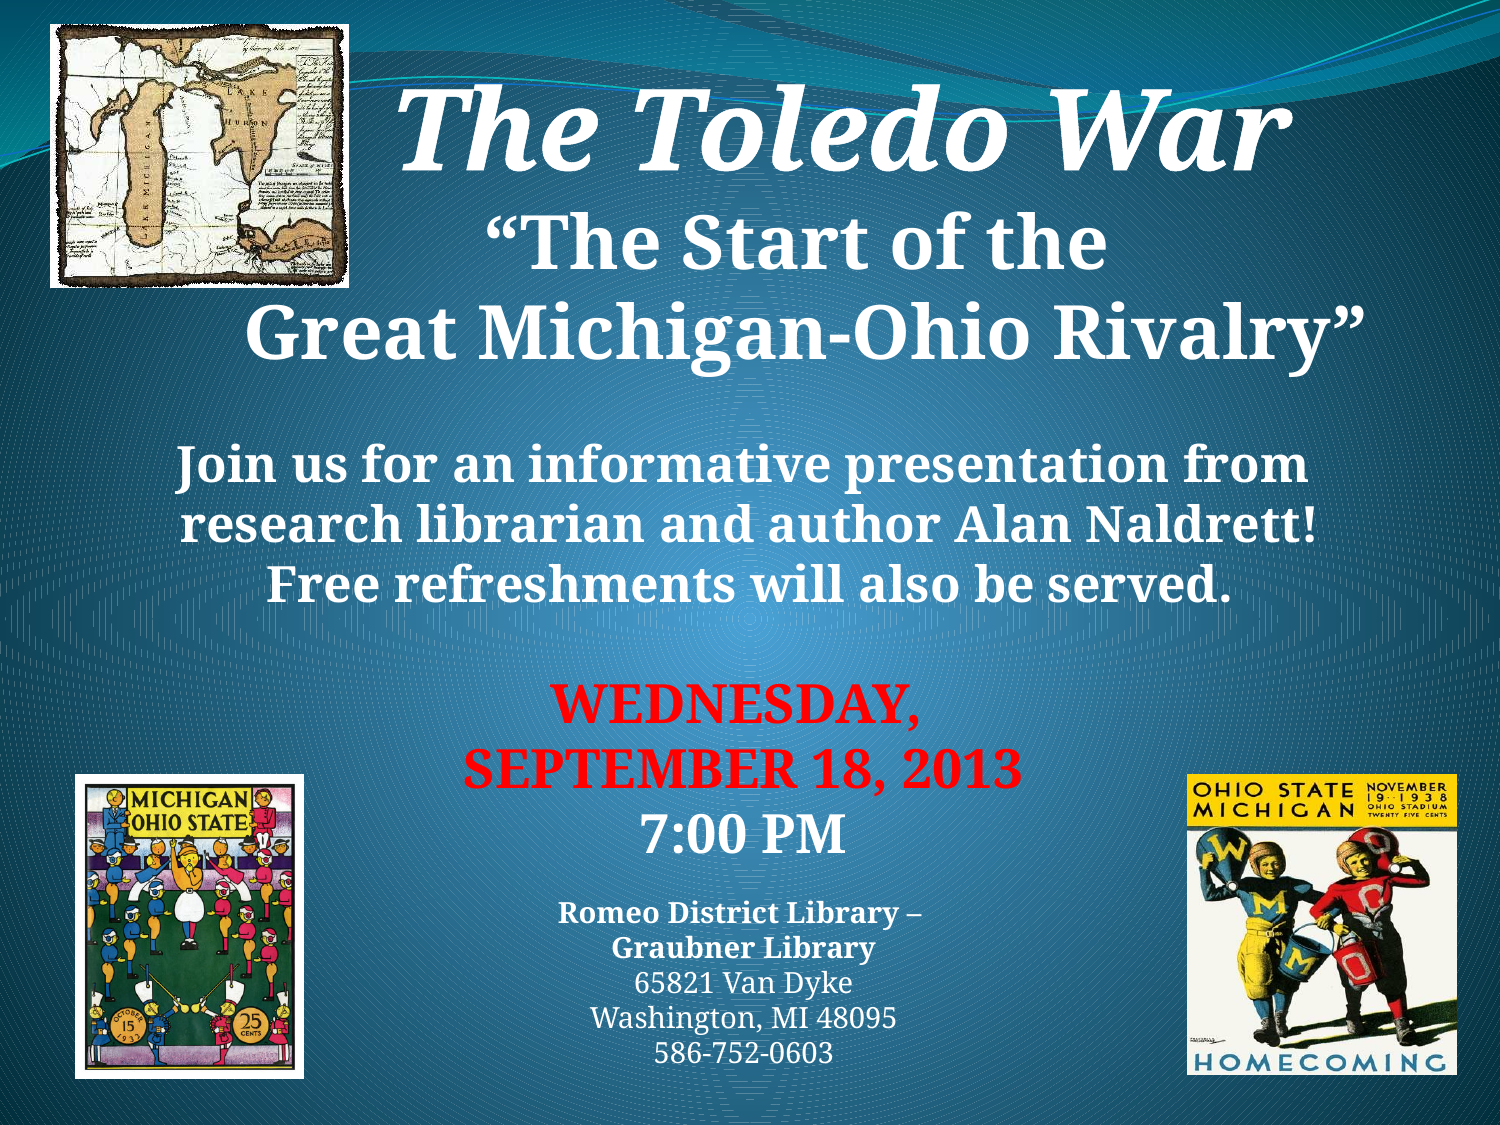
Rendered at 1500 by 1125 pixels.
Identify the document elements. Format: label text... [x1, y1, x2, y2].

text_box Romeo District Library – Graubner Library 65821 Van Dyke Washington, MI 48095 586-752-0603 [474, 887, 1013, 1077]
text_box The Toledo War [375, 49, 1307, 200]
picture [49, 25, 349, 288]
text_box “The Start of the Great Michigan-Ohio Rivalry” [162, 187, 1450, 383]
picture [1187, 774, 1457, 1076]
text_box Join us for an informative presentation from research librarian and author Alan Naldrett! Free refreshments will also be served. [0, 424, 1500, 620]
text_box WEDNESDAY, SEPTEMBER 18, 2013 7:00 PM [350, 662, 1138, 873]
picture [74, 774, 304, 1079]
